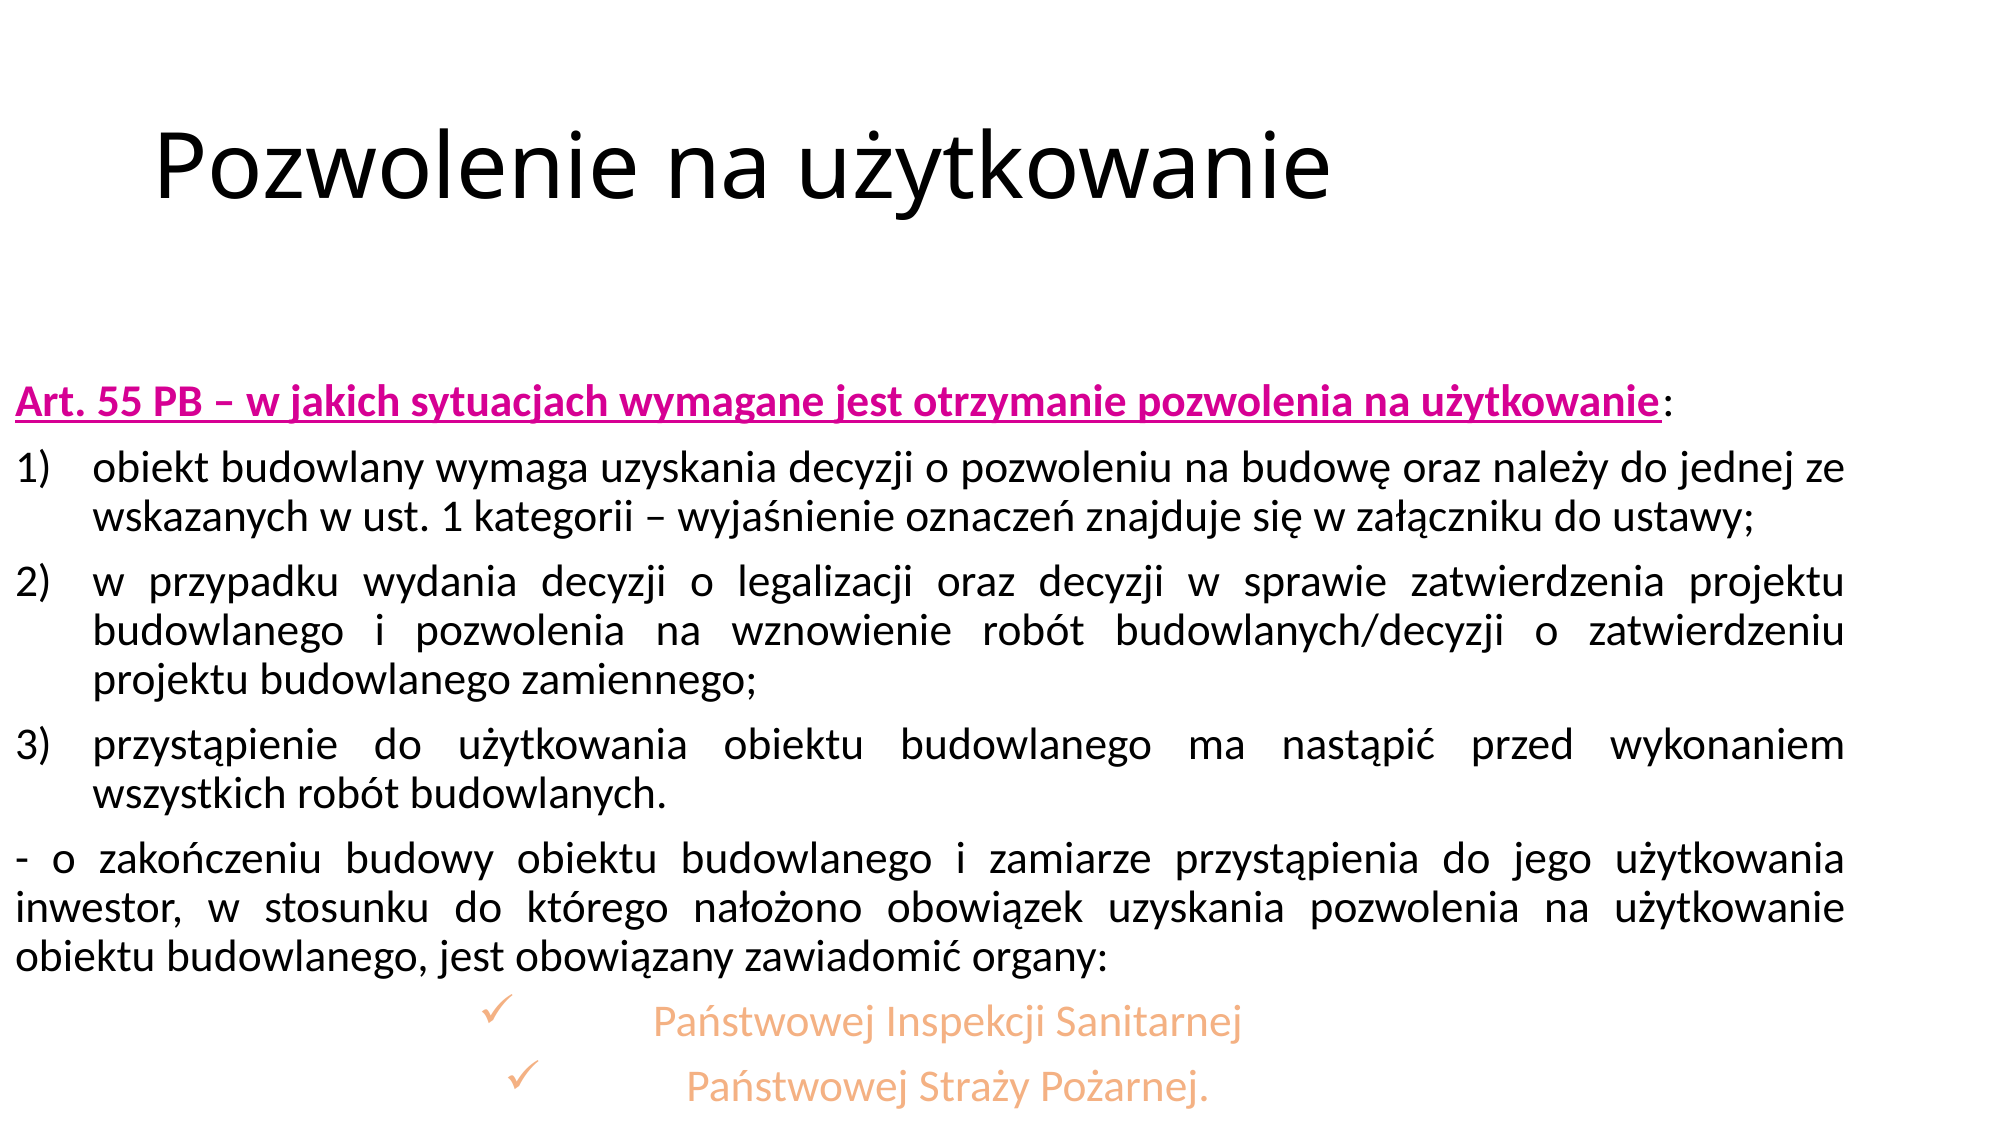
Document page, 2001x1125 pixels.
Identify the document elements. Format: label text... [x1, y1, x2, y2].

title Pozwolenie na użytkowanie [137, 59, 1863, 278]
list Art. 55 PB – w jakich sytuacjach wymagane jest otrzymanie pozwolenia na użytkowanie: obiekt budowlany wymaga uzyskania decyzji o pozwoleniu na budowę oraz należy do jednej ze wskazanych w ust. 1 kategorii – wyjaśnienie oznaczeń znajduje się w załączniku do ustawy; w przypadku wydania decyzji o legalizacji oraz decyzji w sprawie zatwierdzenia projektu budowlanego i pozwolenia na wznowienie robót budowlanych/decyzji o zatwierdzeniu projektu budowlanego zamiennego; przystąpienie do użytkowania obiektu budowlanego ma nastąpić przed wykonaniem wszystkich robót budowlanych. - o zakończeniu budowy obiektu budowlanego i zamiarze przystąpienia do jego użytkowania inwestor, w stosunku do którego nałożono obowiązek uzyskania pozwolenia na użytkowanie obiektu budowlanego, jest obowiązany zawiadomić organy: Państwowej Inspekcji Sanitarnej Państwowej Straży Pożarnej. [0, 299, 1863, 1125]
